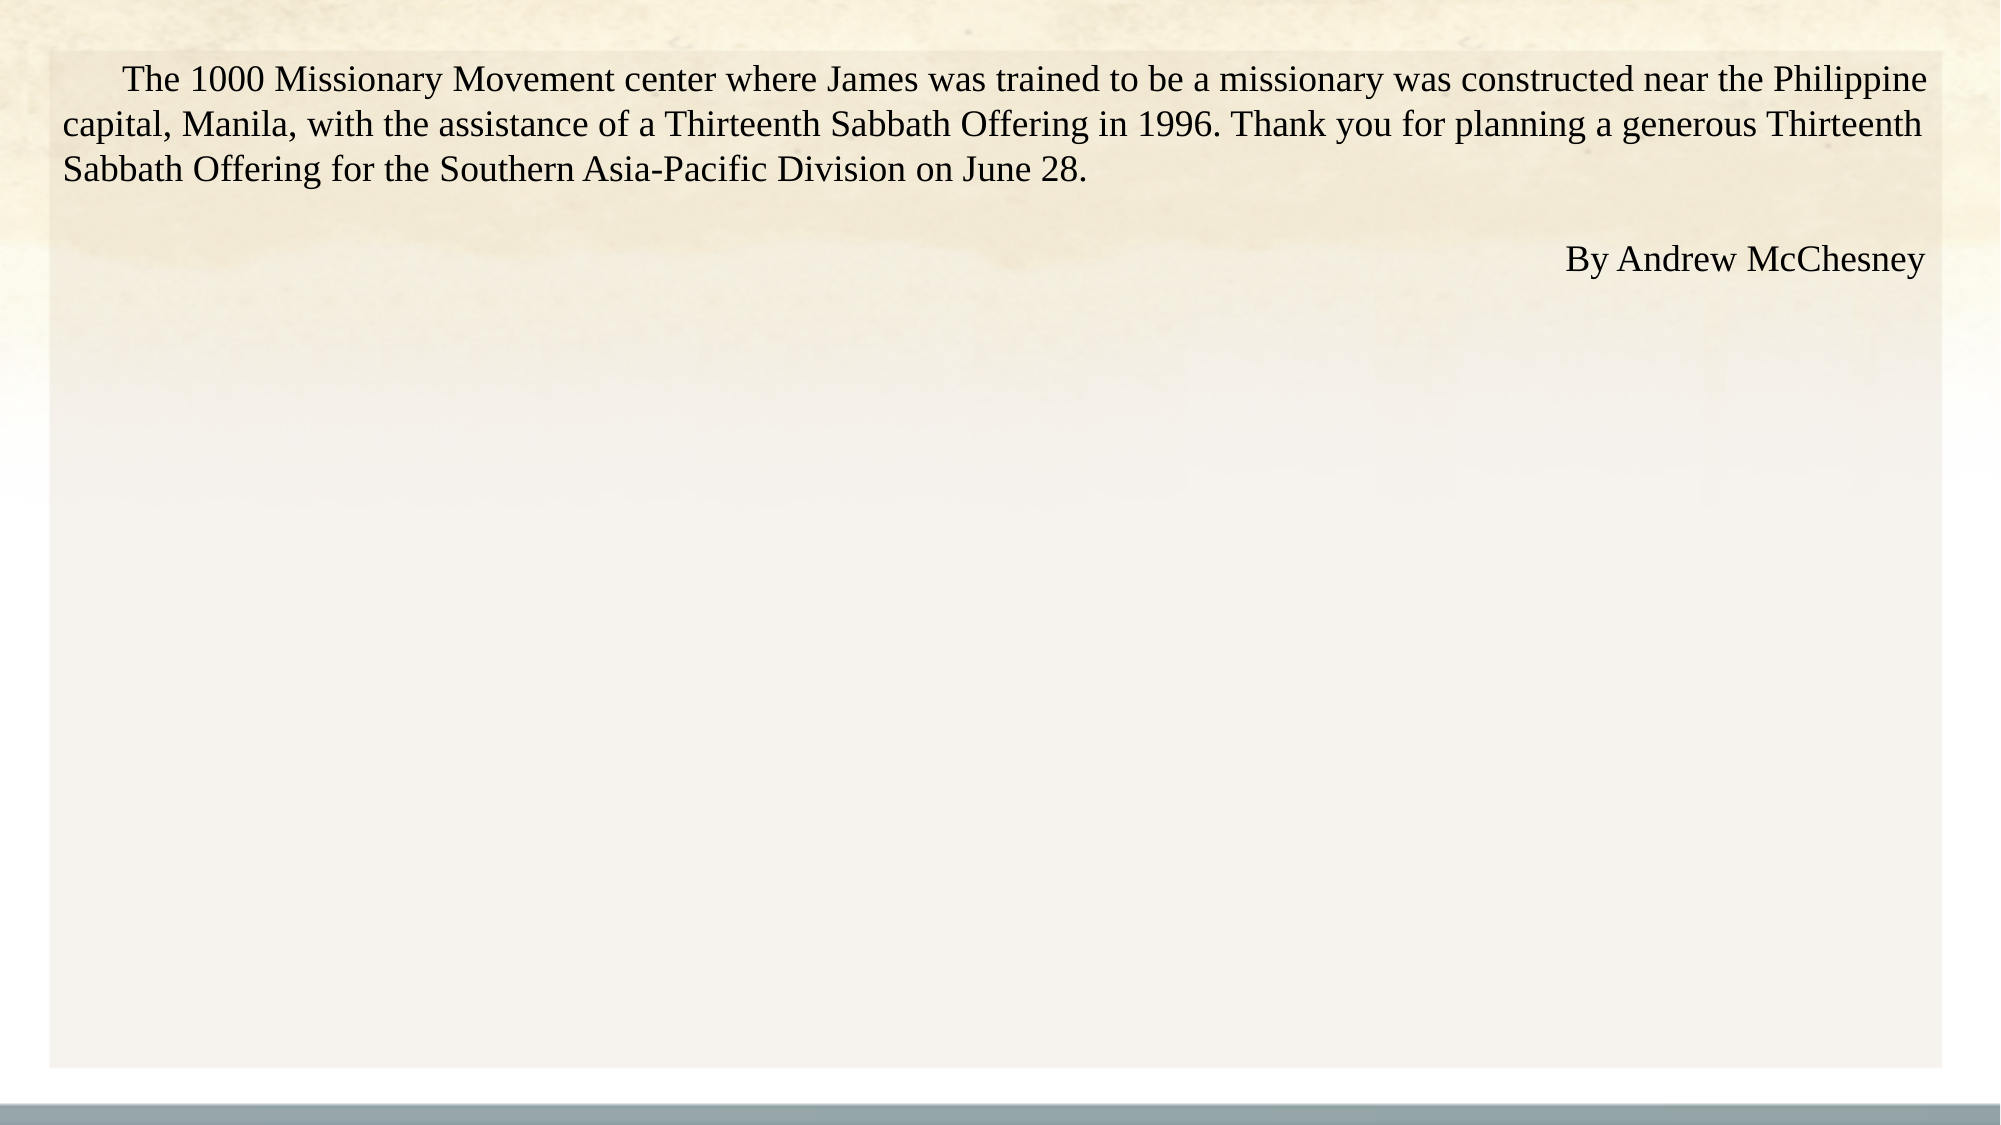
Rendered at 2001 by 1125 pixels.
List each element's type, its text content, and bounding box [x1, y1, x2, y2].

picture [0, 0, 2001, 1125]
text_box The 1000 Missionary Movement center where James was trained to be a missionary was constructed near the Philippine capital, Manila, with the assistance of a Thirteenth Sabbath Offering in 1996. Thank you for planning a generous Thirteenth Sabbath Offering for the Southern Asia-Pacific Division on June 28. By Andrew McChesney [47, 46, 1950, 287]
